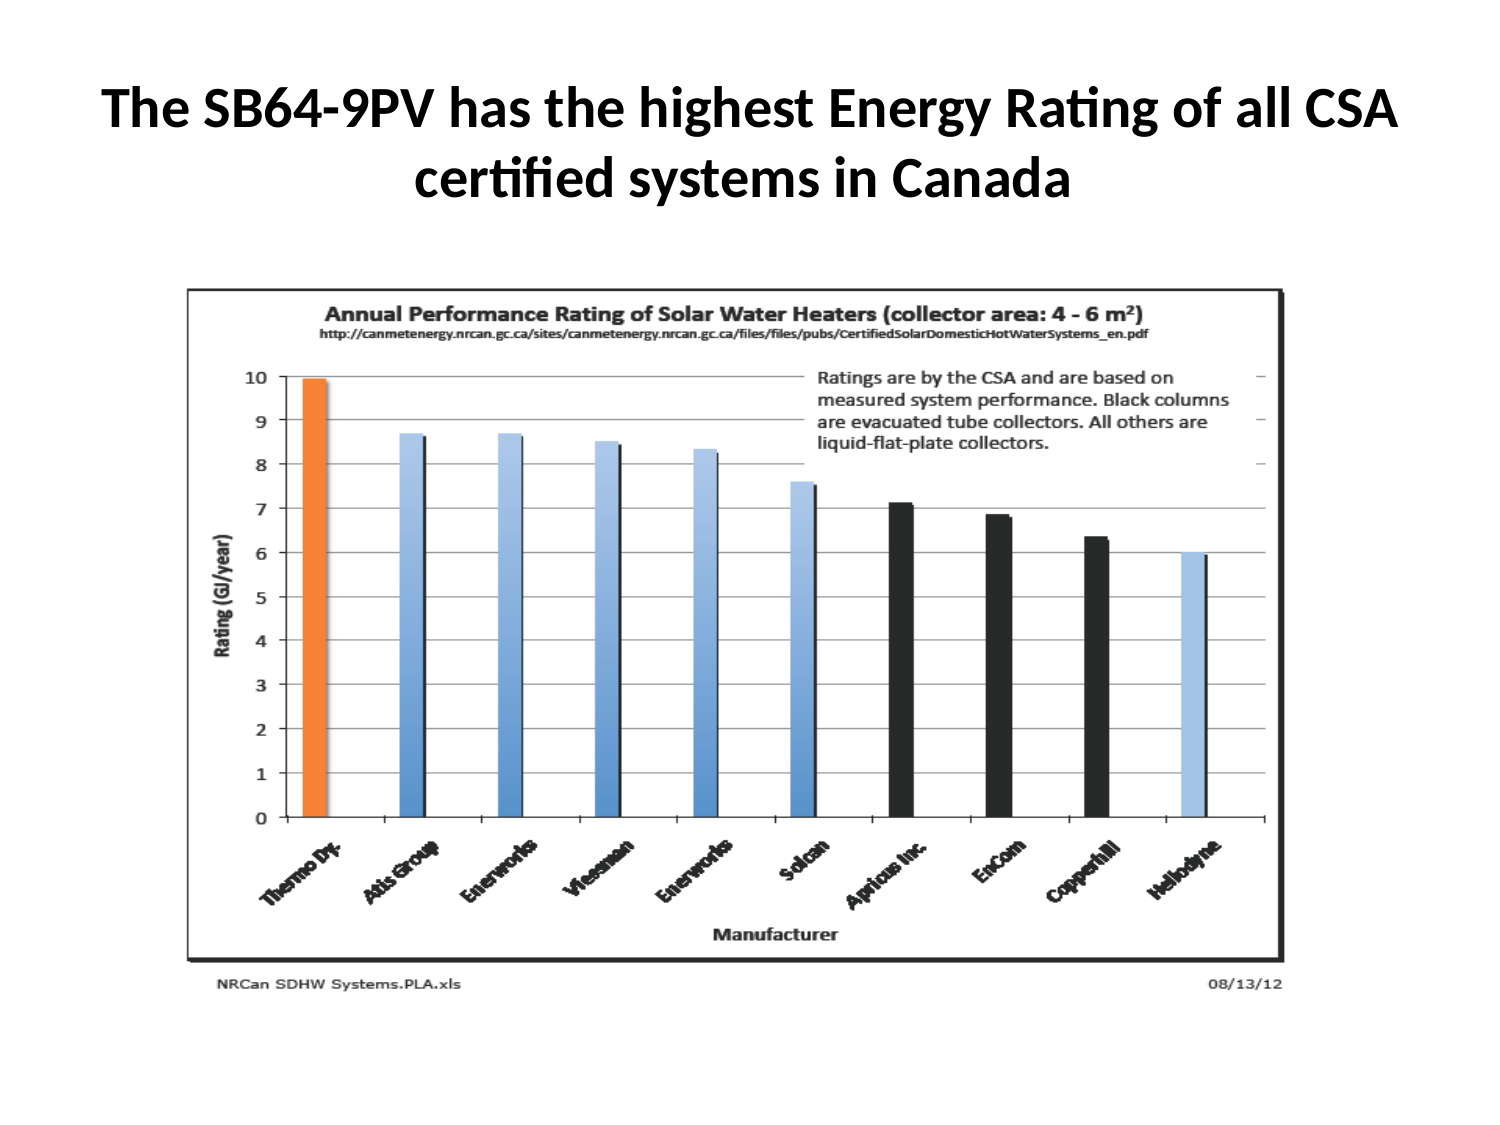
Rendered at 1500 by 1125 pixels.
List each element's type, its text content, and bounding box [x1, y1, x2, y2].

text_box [131, 243, 1369, 1041]
title The SB64-9PV has the highest Energy Rating of all CSA certified systems in Canada [75, 45, 1425, 233]
